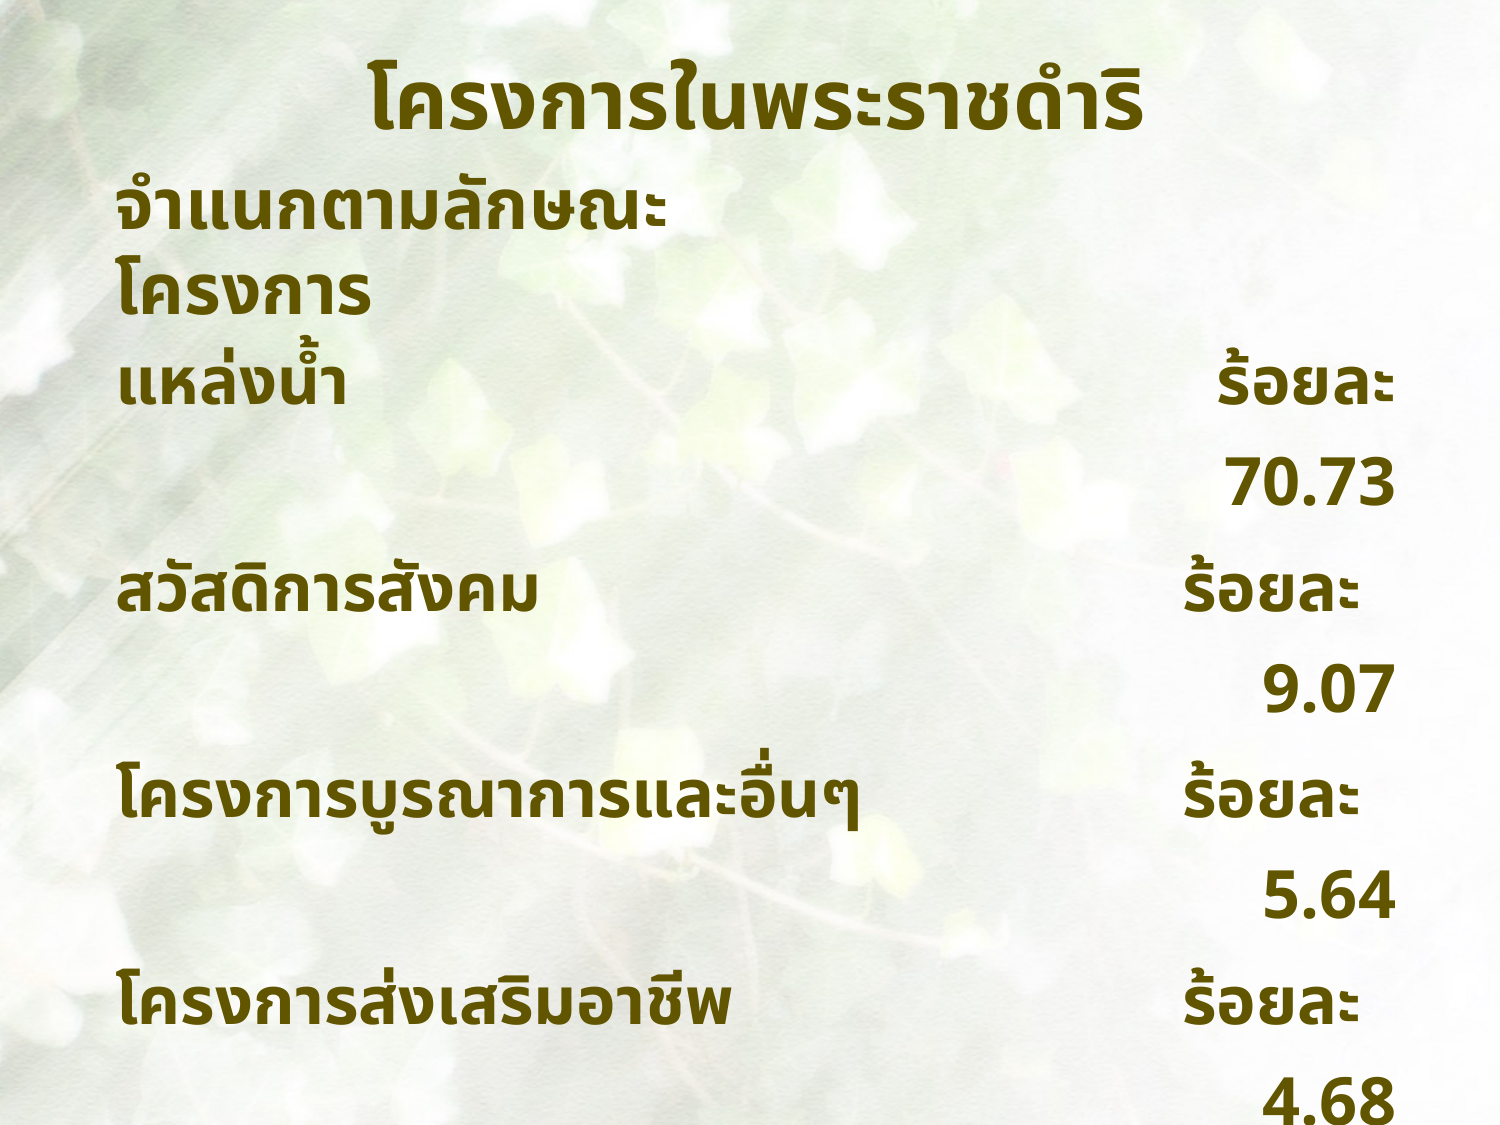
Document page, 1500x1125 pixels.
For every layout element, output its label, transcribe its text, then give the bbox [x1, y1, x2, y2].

table_cell ร้อยละ 5.64 [1092, 739, 1411, 946]
text_box โครงการในพระราชดำริ [123, 54, 1388, 138]
table_cell โครงการส่งเสริมอาชีพ [100, 946, 1092, 1125]
table_cell สวัสดิการสังคม [100, 533, 1092, 739]
table_cell ร้อยละ 4.68 [1092, 946, 1411, 1125]
table_header ร้อยละ 70.73 [1092, 326, 1411, 533]
table_cell ร้อยละ 9.07 [1092, 533, 1411, 739]
table_header แหล่งน้ำ [100, 326, 1092, 533]
text_box จำแนกตามลักษณะโครงการ [100, 196, 703, 291]
picture [0, 0, 1500, 1125]
table_cell โครงการบูรณาการและอื่นๆ [100, 739, 1092, 946]
